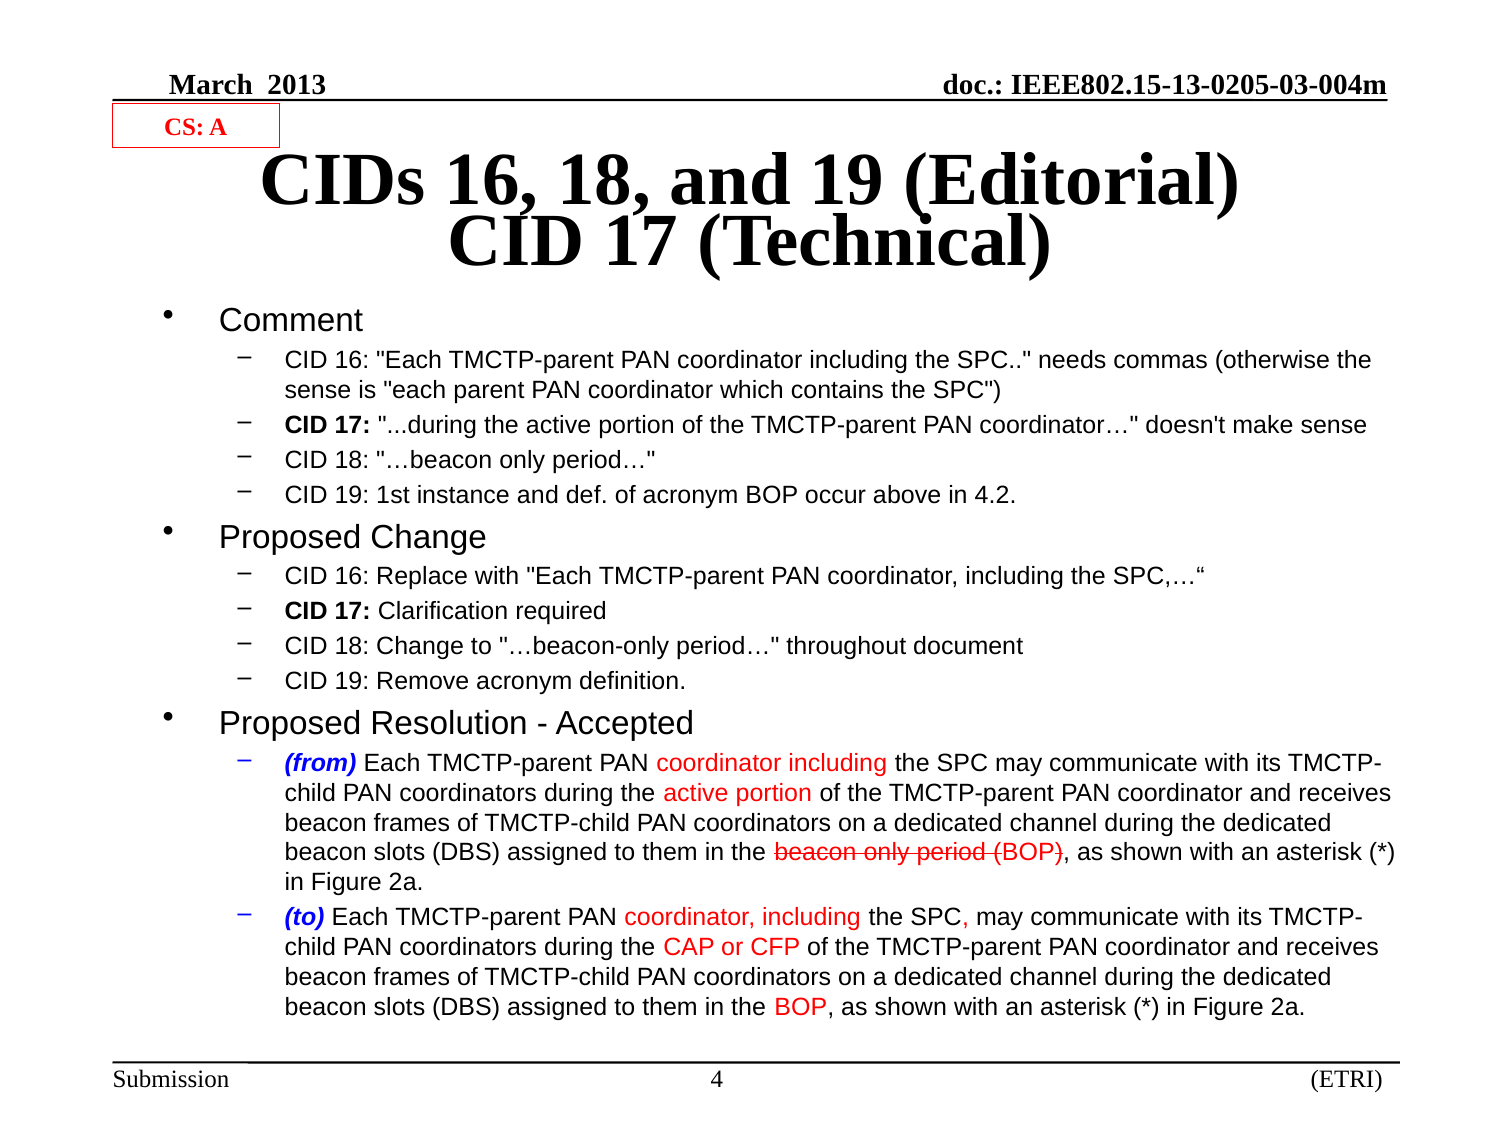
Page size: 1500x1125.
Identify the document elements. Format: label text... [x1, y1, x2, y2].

list Comment CID 16: "Each TMCTP-parent PAN coordinator including the SPC.." needs commas (otherwise the sense is "each parent PAN coordinator which contains the SPC") CID 17: "...during the active portion of the TMCTP-parent PAN coordinator…" doesn't make sense CID 18: "…beacon only period…" CID 19: 1st instance and def. of acronym BOP occur above in 4.2. Proposed Change CID 16: Replace with "Each TMCTP-parent PAN coordinator, including the SPC,…“ CID 17: Clarification required CID 18: Change to "…beacon-only period…" throughout document CID 19: Remove acronym definition. Proposed Resolution - Accepted (from) Each TMCTP-parent PAN coordinator including the SPC may communicate with its TMCTP-child PAN coordinators during the active portion of the TMCTP-parent PAN coordinator and receives beacon frames of TMCTP-child PAN coordinators on a dedicated channel during the dedicated beacon slots (DBS) assigned to them in the beacon only period (BOP), as shown with an asterisk (*) in Figure 2a. (to) Each TMCTP-parent PAN coordinator, including the SPC, may communicate with its TMCTP-child PAN coordinators during the CAP or CFP of the TMCTP-parent PAN coordinator and receives beacon frames of TMCTP-child PAN coordinators on a dedicated channel during the dedicated beacon slots (DBS) assigned to them in the BOP, as shown with an asterisk (*) in Figure 2a. [147, 290, 1424, 1001]
text_box CS: A [112, 103, 280, 148]
title CIDs 16, 18, and 19 (Editorial) CID 17 (Technical) [112, 148, 1388, 291]
